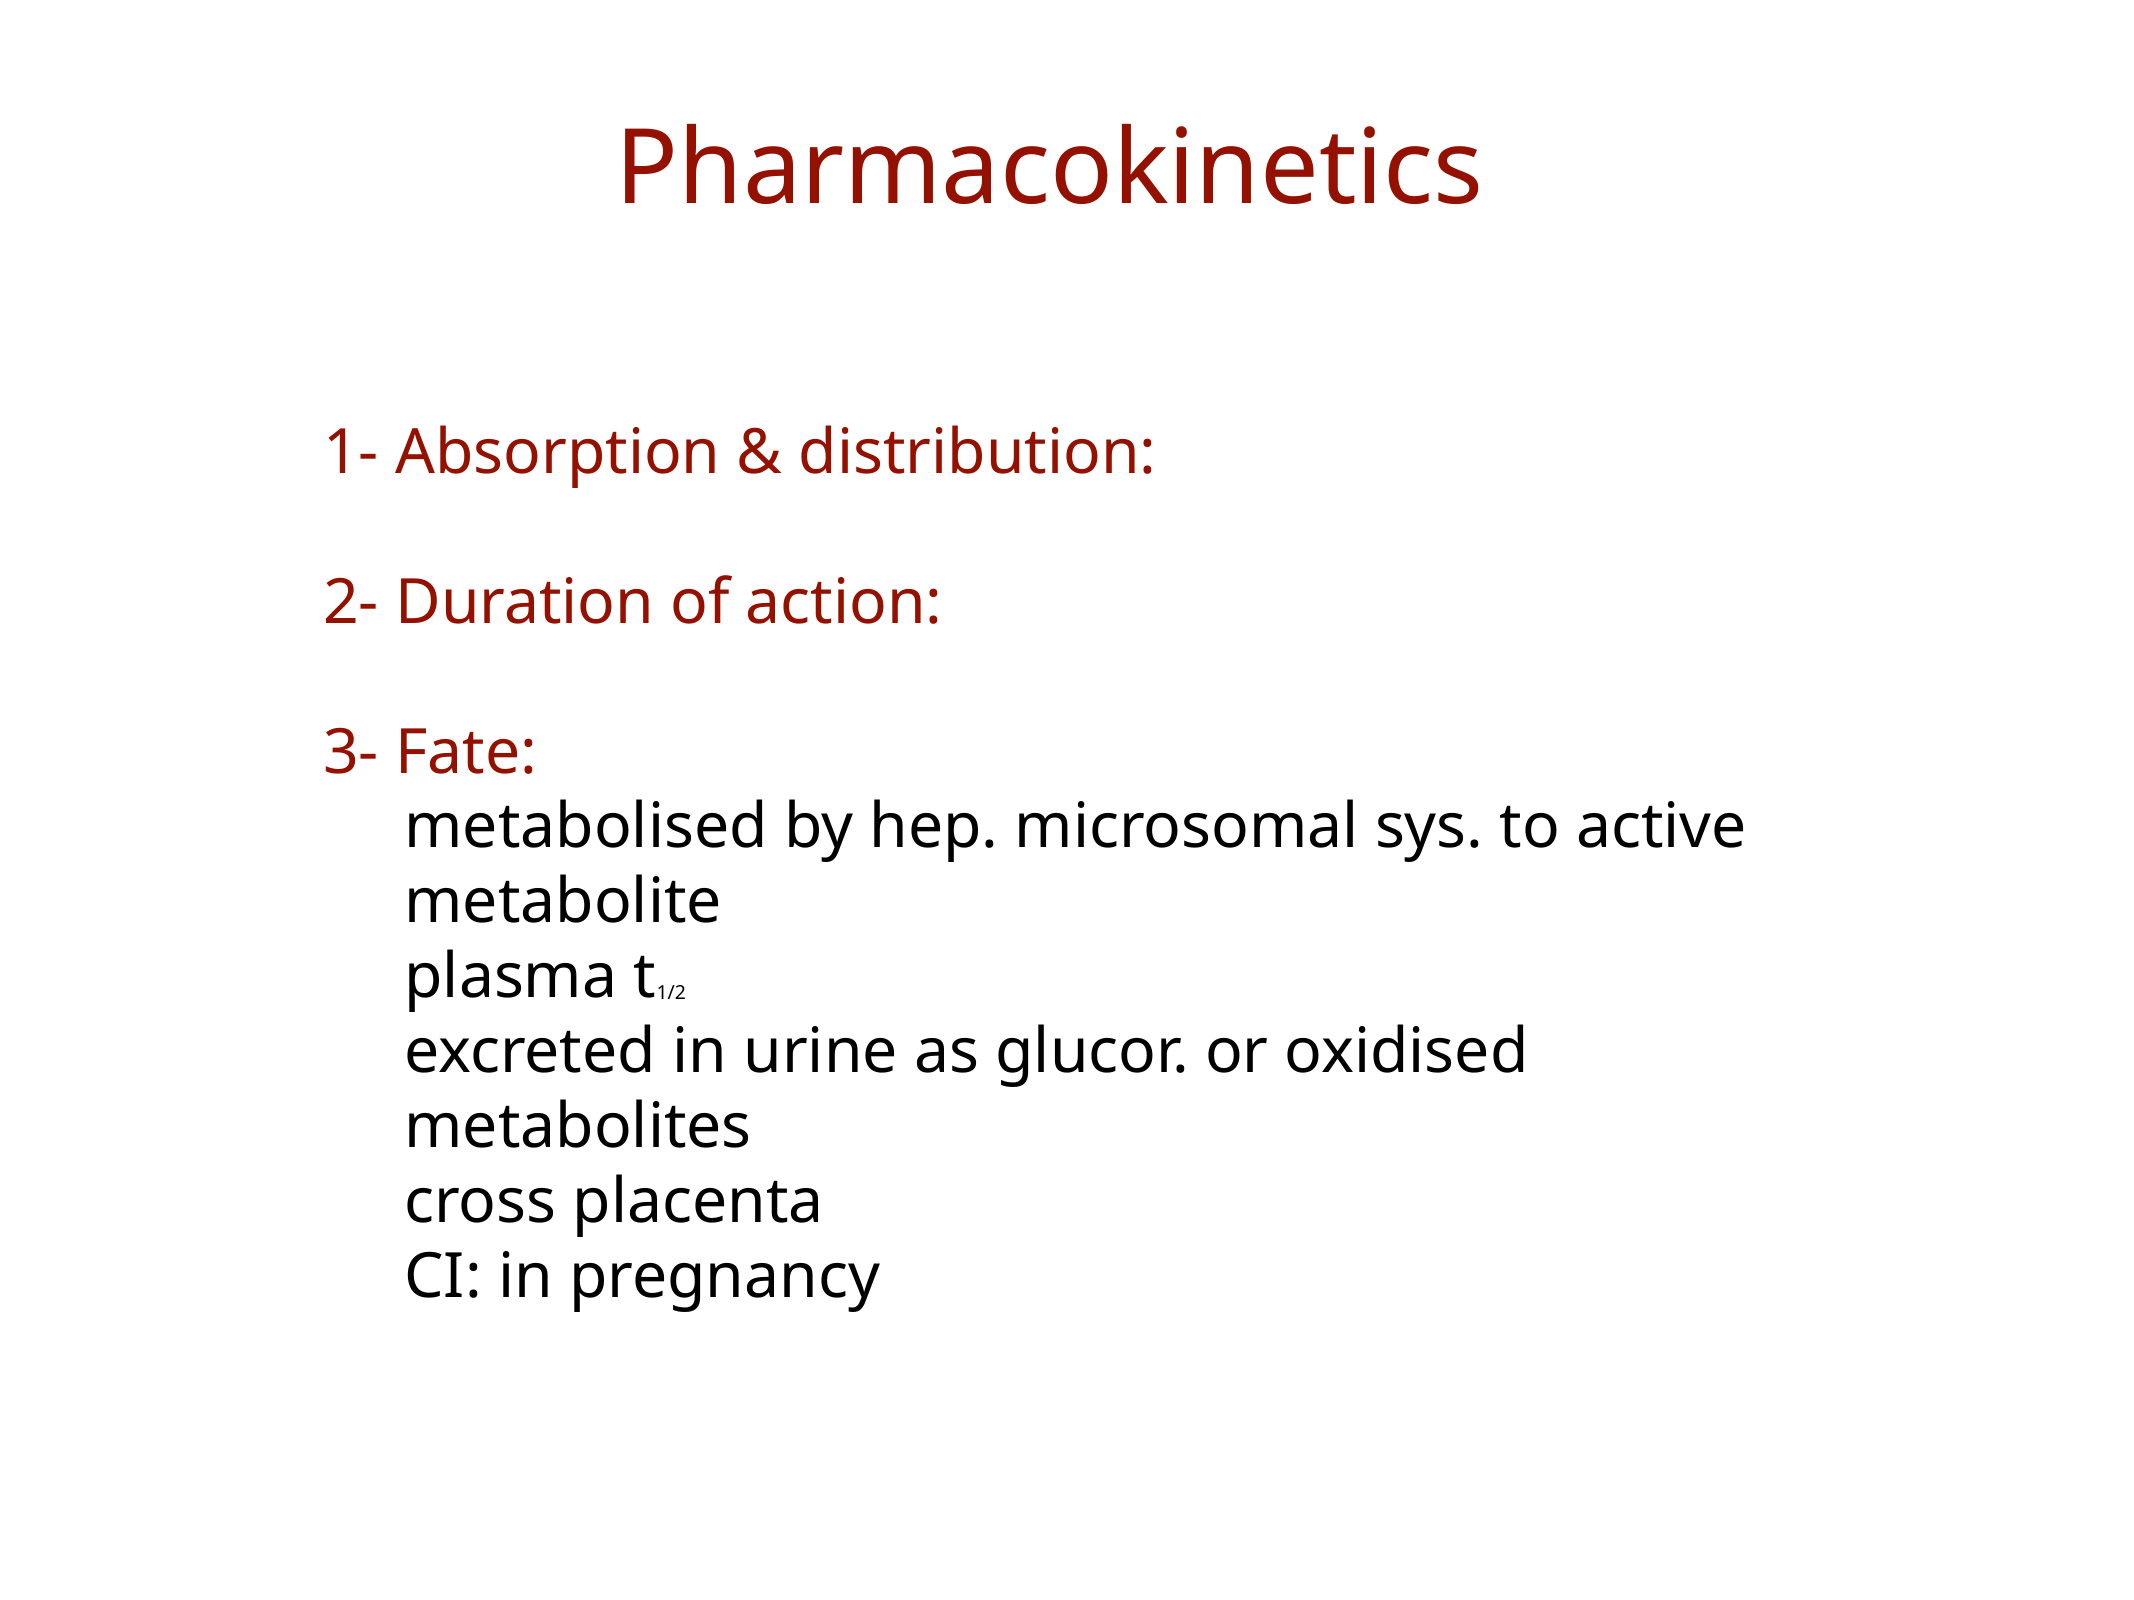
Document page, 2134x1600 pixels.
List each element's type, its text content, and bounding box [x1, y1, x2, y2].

text_box 1- Absorption & distribution: 2- Duration of action: 3- Fate: metabolised by hep. microsomal sys. to active metabolite plasma t1/2 excreted in urine as glucor. or oxidised metabolites cross placenta CI: in pregnancy [315, 402, 2048, 1319]
title Pharmacokinetics [139, 41, 1961, 282]
